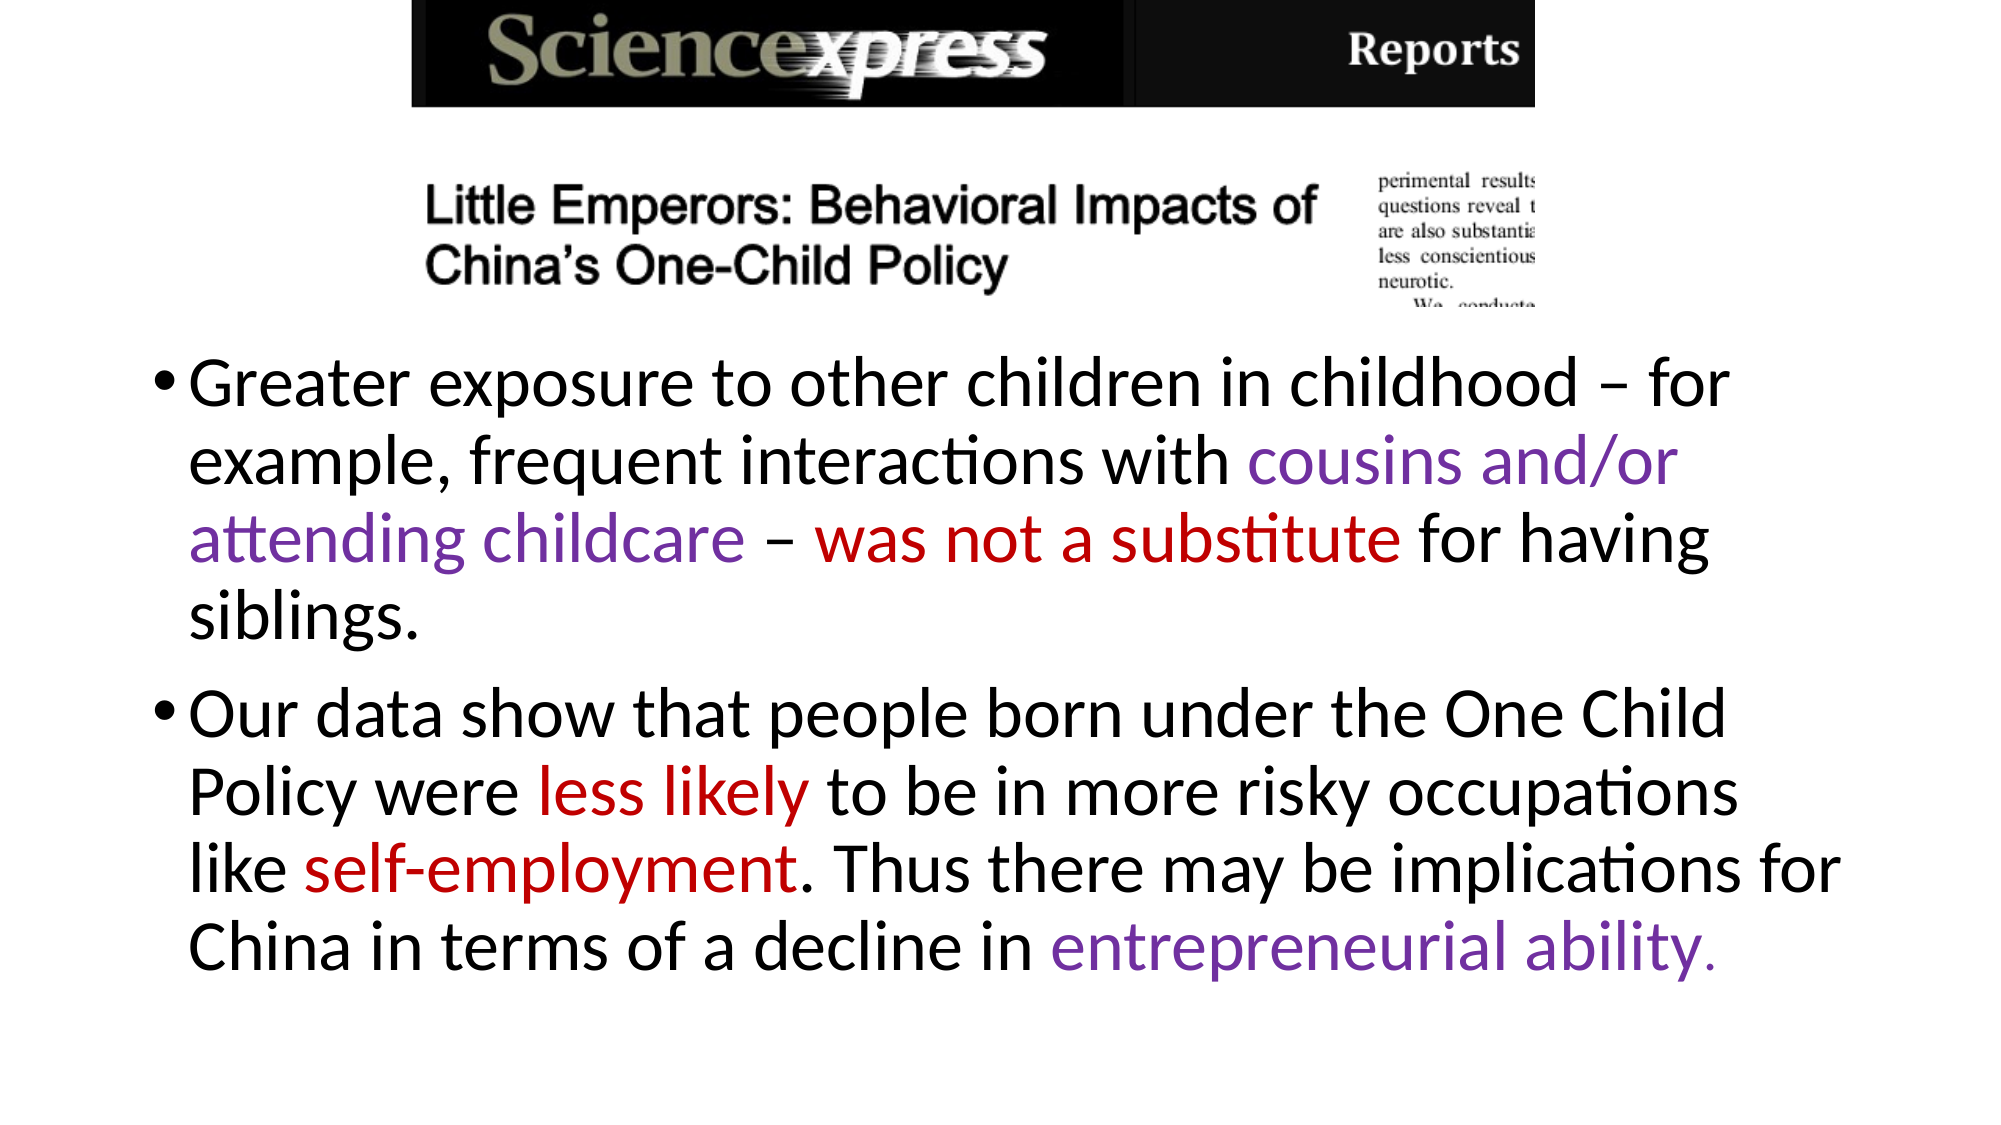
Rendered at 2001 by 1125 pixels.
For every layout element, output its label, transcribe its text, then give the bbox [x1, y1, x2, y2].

picture [387, 0, 1535, 307]
list Greater exposure to other children in childhood – for example, frequent interactions with cousins and/or attending childcare – was not a substitute for having siblings. Our data show that people born under the One Child Policy were less likely to be in more risky occupations like self-employment. Thus there may be implications for China in terms of a decline in entrepreneurial ability. [137, 337, 1863, 1052]
